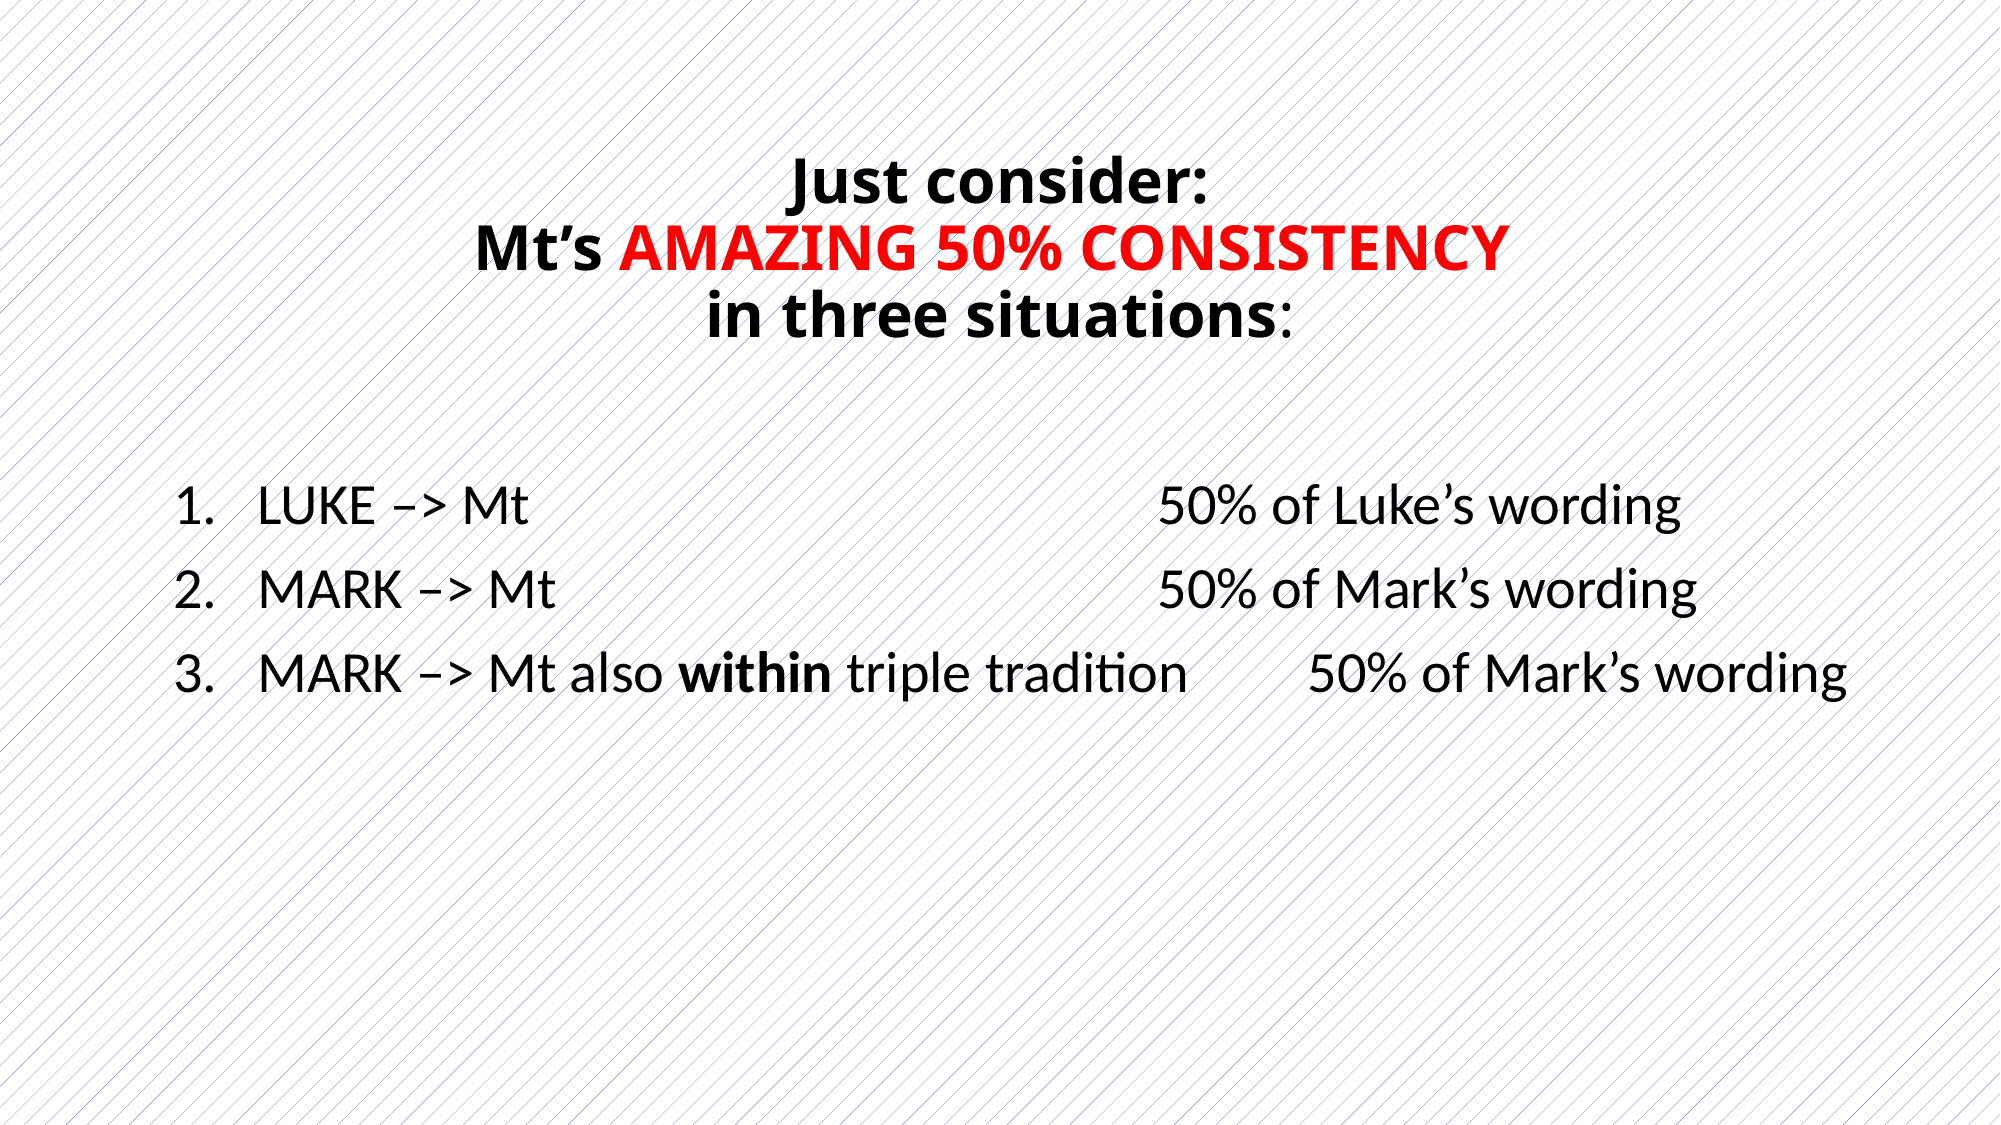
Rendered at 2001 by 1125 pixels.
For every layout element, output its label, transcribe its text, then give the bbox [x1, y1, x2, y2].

list LUKE –> Mt 50% of Luke’s wording MARK –> Mt 50% of Mark’s wording MARK –> Mt also within triple tradition 50% of Mark’s wording [158, 466, 1884, 1125]
title Just consider: Mt’s AMAZING 50% CONSISTENCY in three situations: [137, 141, 1863, 359]
